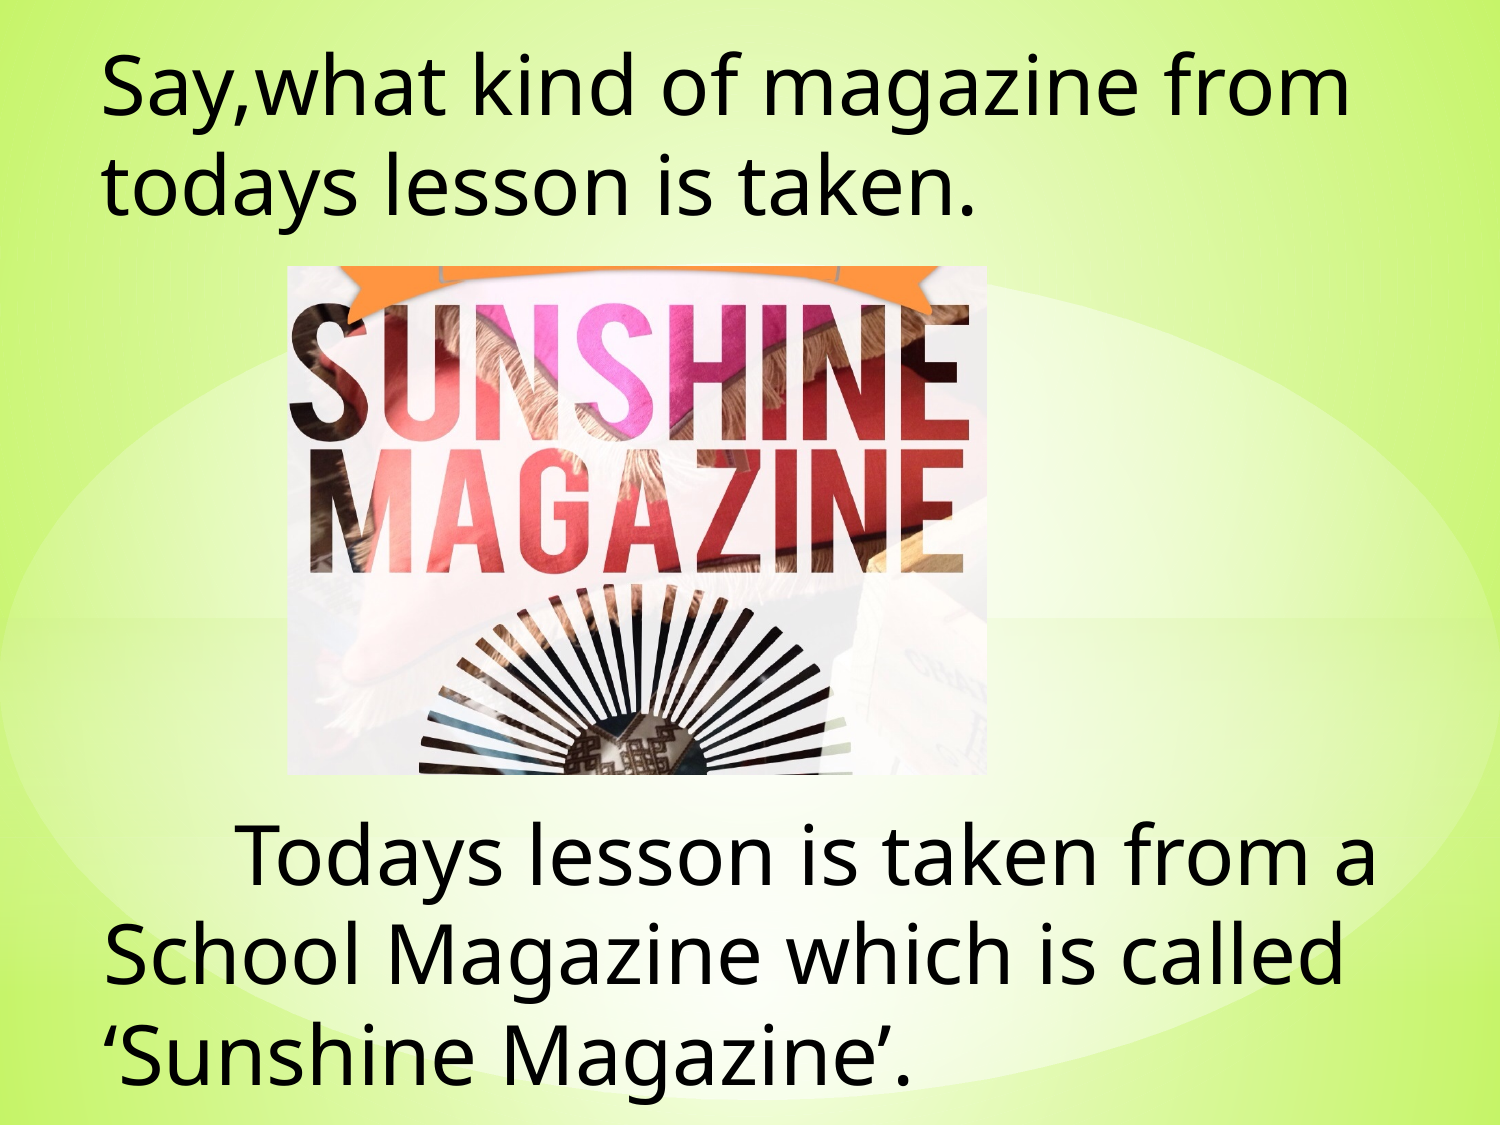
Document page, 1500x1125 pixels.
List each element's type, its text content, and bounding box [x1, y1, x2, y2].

picture [287, 266, 988, 776]
text_box Say,what kind of magazine from todays lesson is taken. [85, 24, 1370, 240]
text_box Todays lesson is taken from a School Magazine which is called ‘Sunshine Magazine’. [88, 794, 1397, 1110]
